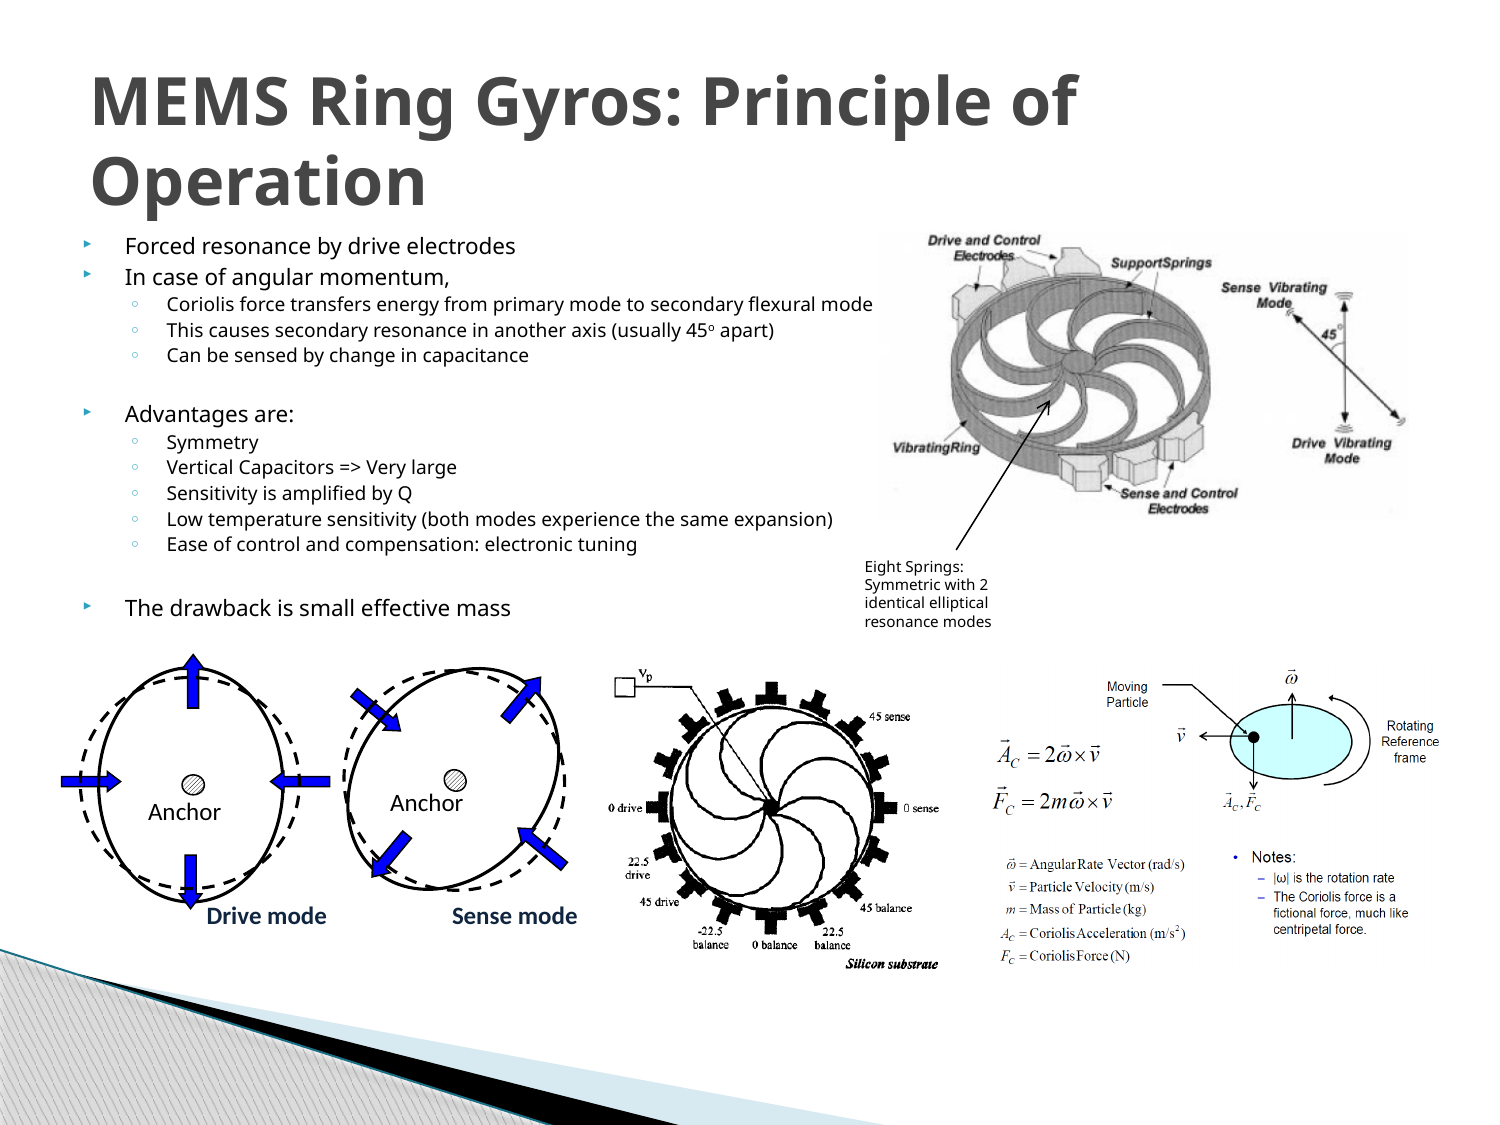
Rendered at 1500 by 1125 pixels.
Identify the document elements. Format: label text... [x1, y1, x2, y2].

picture [987, 662, 1445, 969]
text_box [927, 427, 1079, 523]
text_box Eight Springs: Symmetric with 2 identical elliptical resonance modes [849, 549, 1063, 638]
list Forced resonance by drive electrodes In case of angular momentum, Coriolis force transfers energy from primary mode to secondary flexural mode This causes secondary resonance in another axis (usually 45o apart) Can be sensed by change in capacitance Advantages are: Symmetry Vertical Capacitors => Very large Sensitivity is amplified by Q Low temperature sensitivity (both modes experience the same expansion) Ease of control and compensation: electronic tuning The drawback is small effective mass [50, 224, 913, 638]
picture [849, 212, 1450, 526]
title MEMS Ring Gyros: Principle of Operation [75, 45, 1425, 233]
picture [580, 662, 976, 981]
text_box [61, 648, 676, 938]
